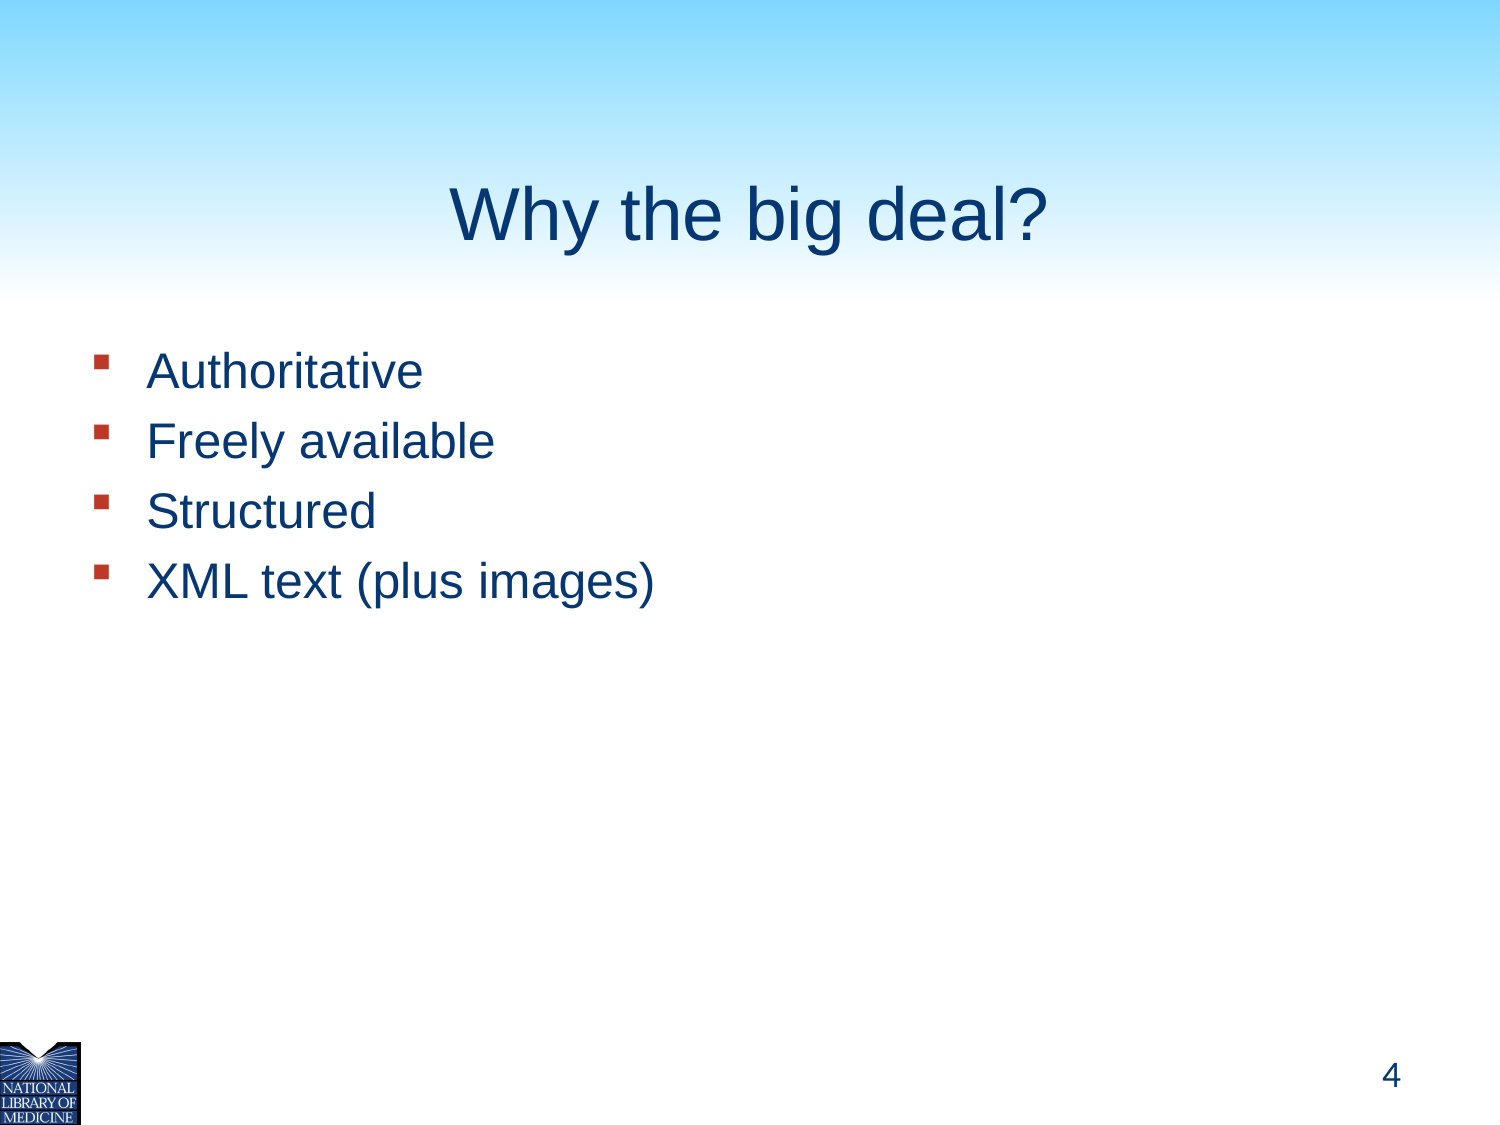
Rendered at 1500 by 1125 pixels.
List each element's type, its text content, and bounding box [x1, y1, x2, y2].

title Why the big deal? [74, 157, 1426, 276]
picture [0, 1042, 81, 1125]
list Authoritative Freely available Structured XML text (plus images) [74, 330, 1426, 1066]
